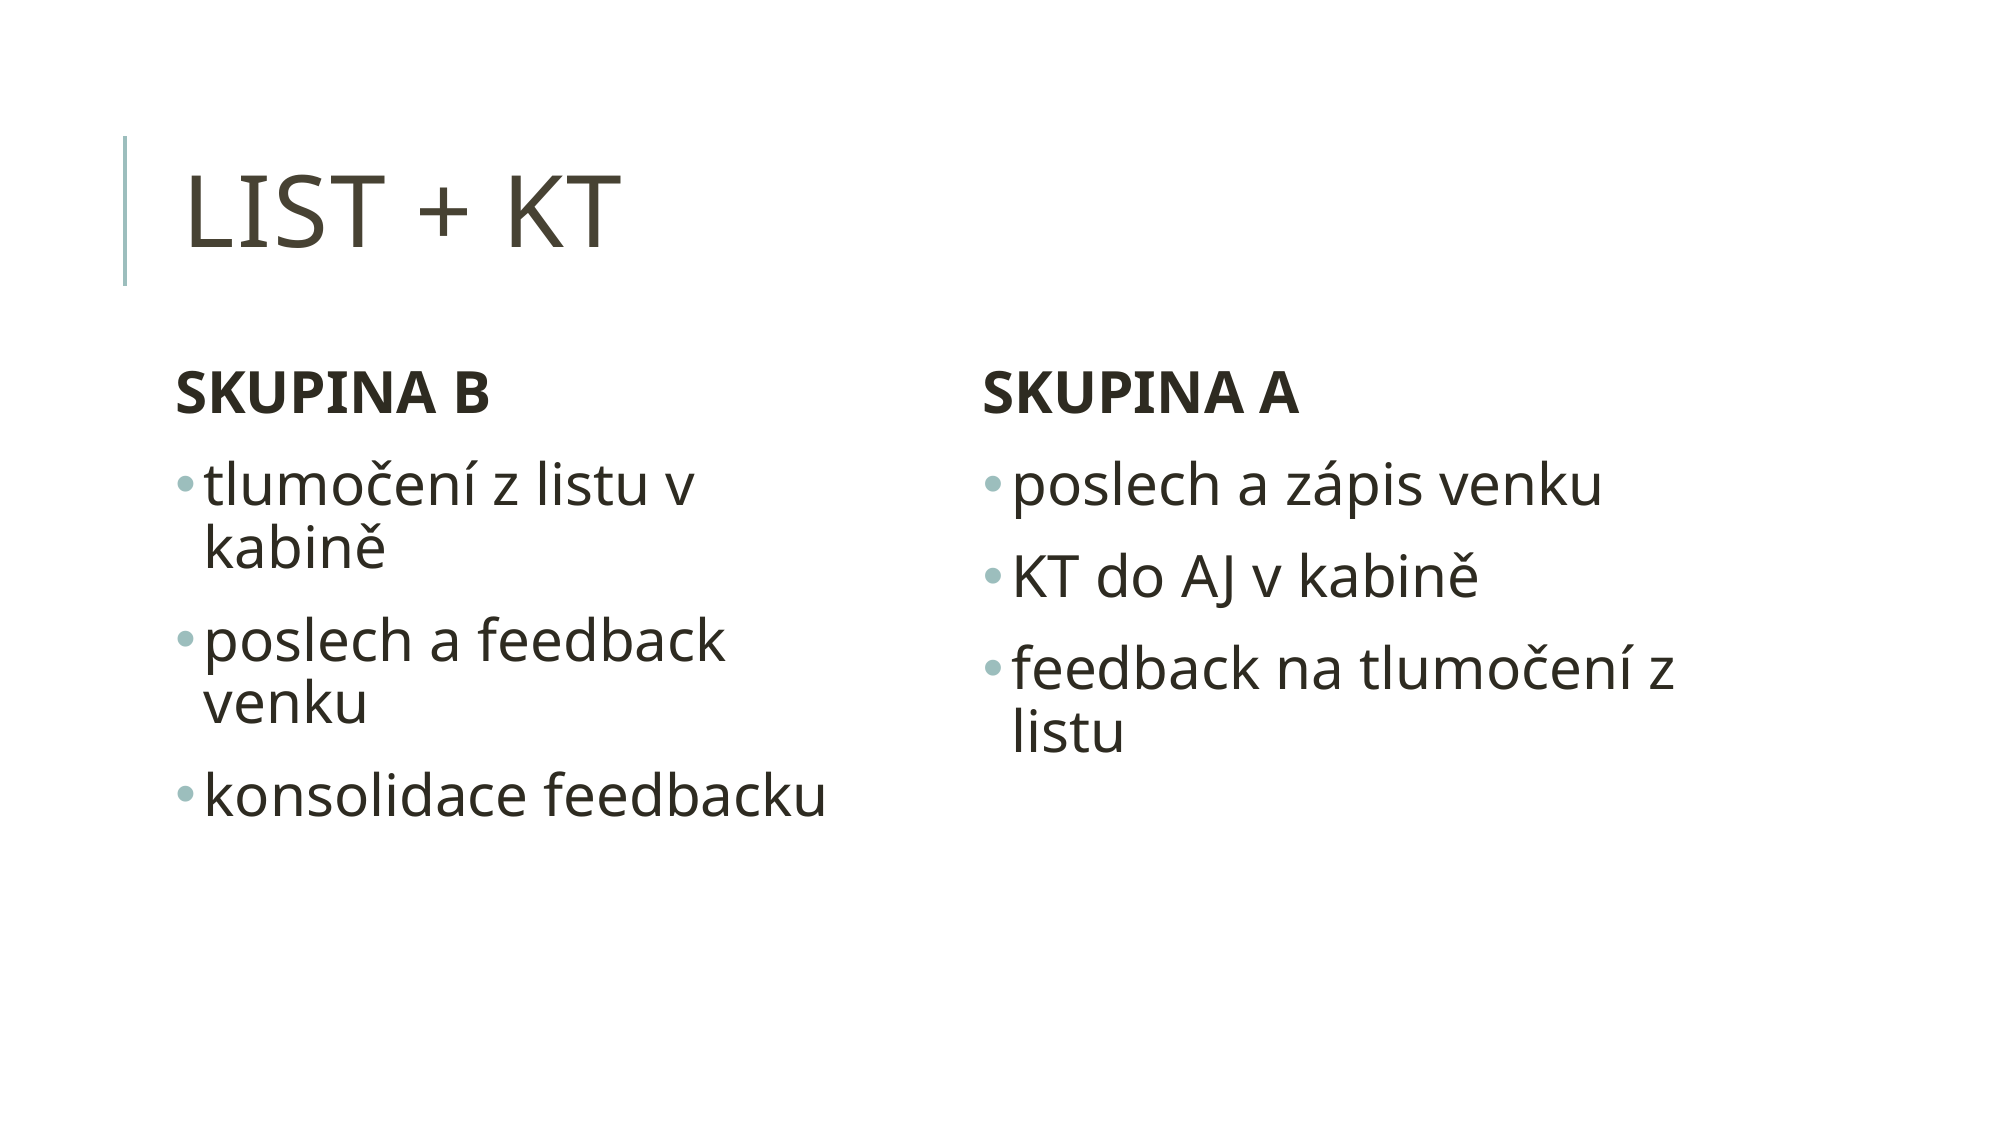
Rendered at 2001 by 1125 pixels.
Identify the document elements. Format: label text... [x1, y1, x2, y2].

text_box SKUPINA A poslech a zápis venku KT do AJ v kabině feedback na tlumočení z listu [975, 355, 1713, 1066]
title list + kt [168, 96, 1783, 342]
list SKUPINA B tlumočení z listu v kabině poslech a feedback venku konsolidace feedbacku [168, 355, 840, 1066]
